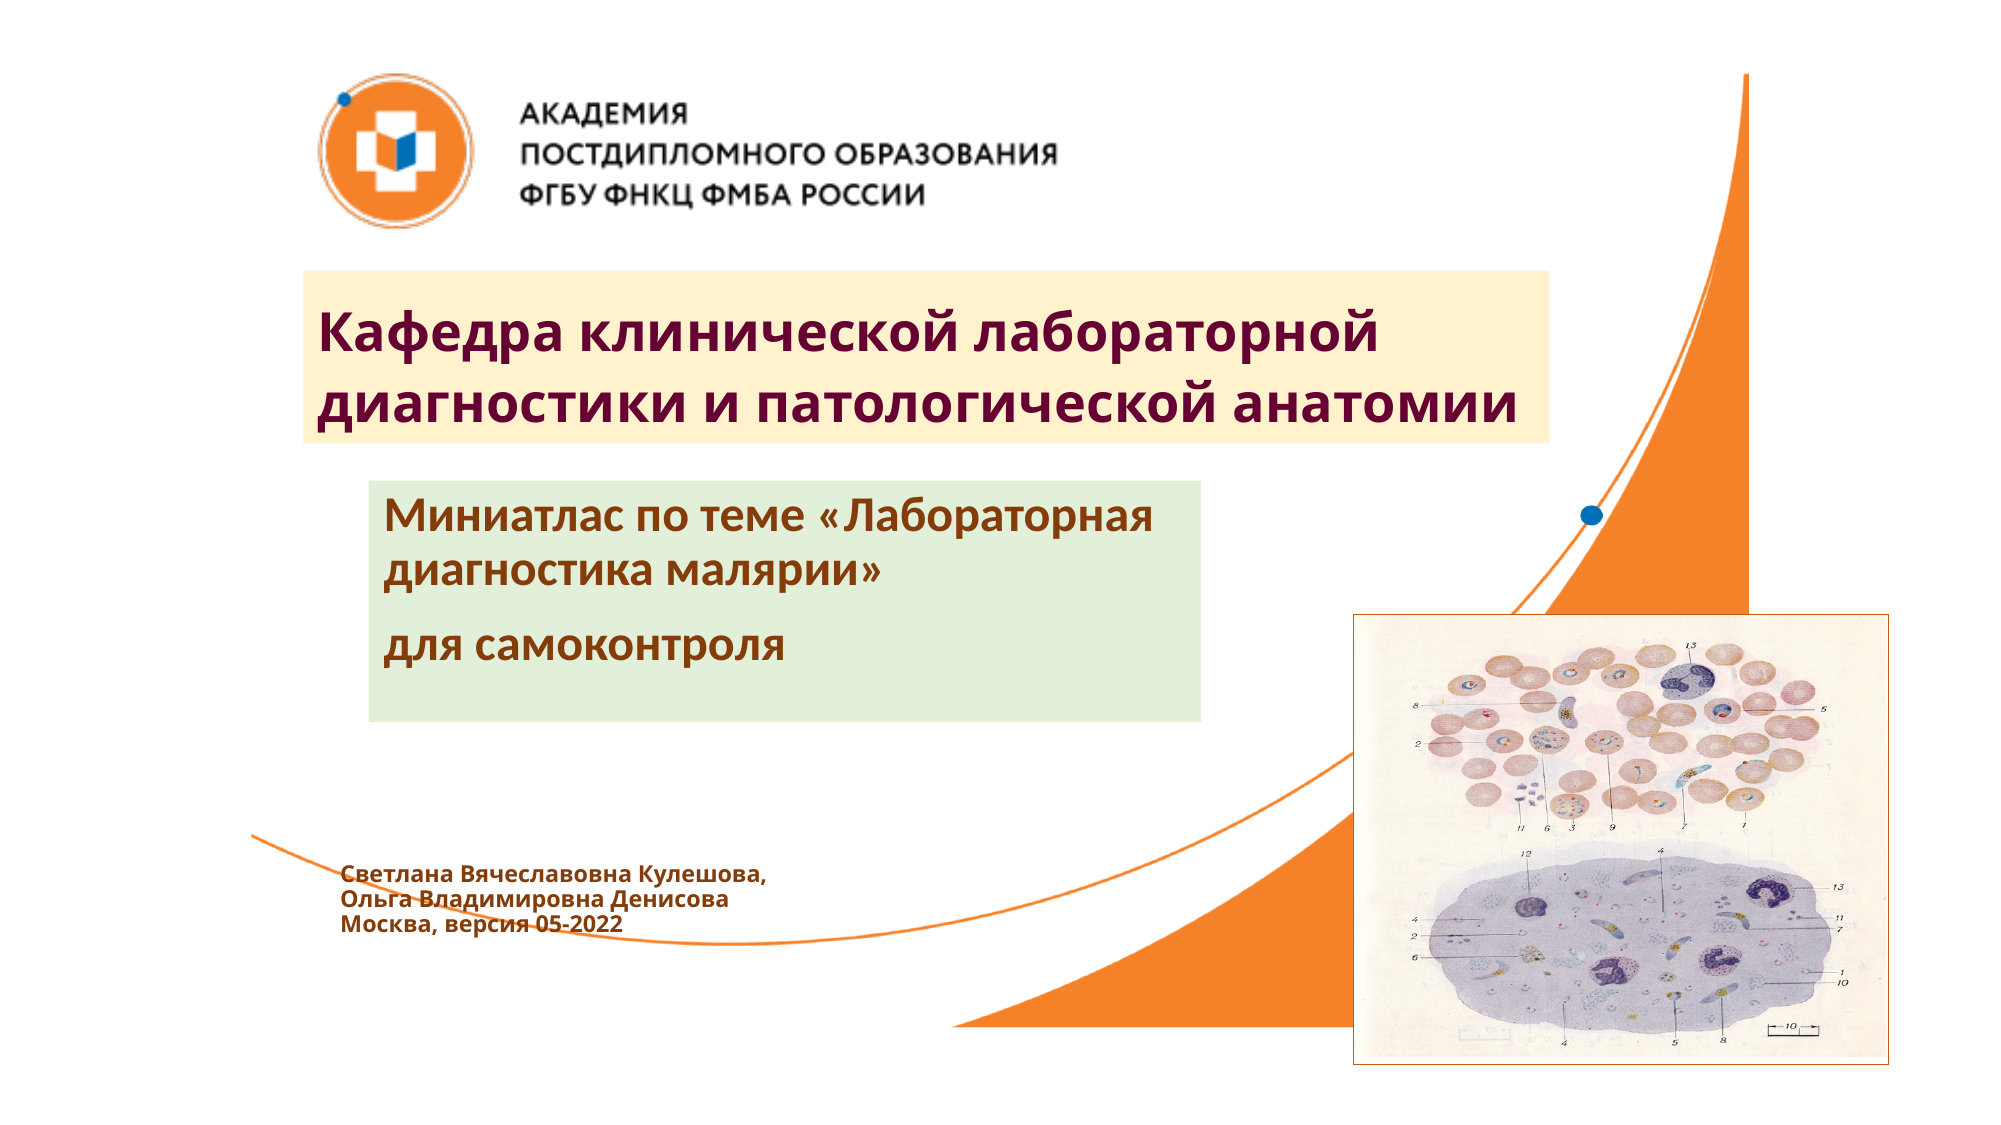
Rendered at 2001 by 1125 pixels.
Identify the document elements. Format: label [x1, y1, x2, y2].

picture [249, 73, 1889, 1065]
